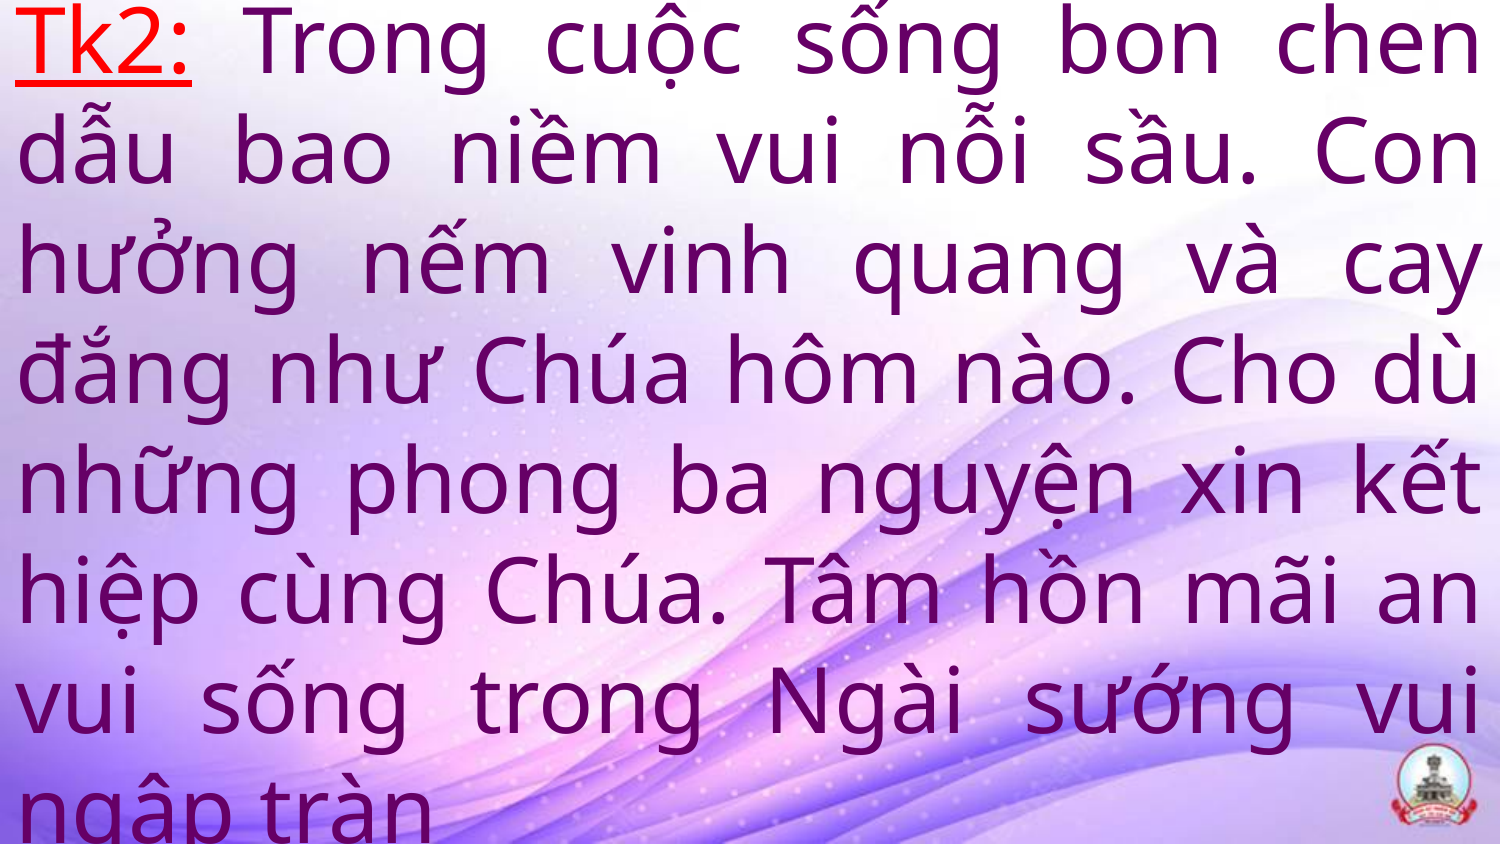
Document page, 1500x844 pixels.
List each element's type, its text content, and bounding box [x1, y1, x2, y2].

title Tk2: Trong cuộc sống bon chen dẫu bao niềm vui nỗi sầu. Con hưởng nếm vinh quang và cay đắng như Chúa hôm nào. Cho dù những phong ba nguyện xin kết hiệp cùng Chúa. Tâm hồn mãi an vui sống trong Ngài sướng vui ngập tràn [0, 0, 1500, 844]
